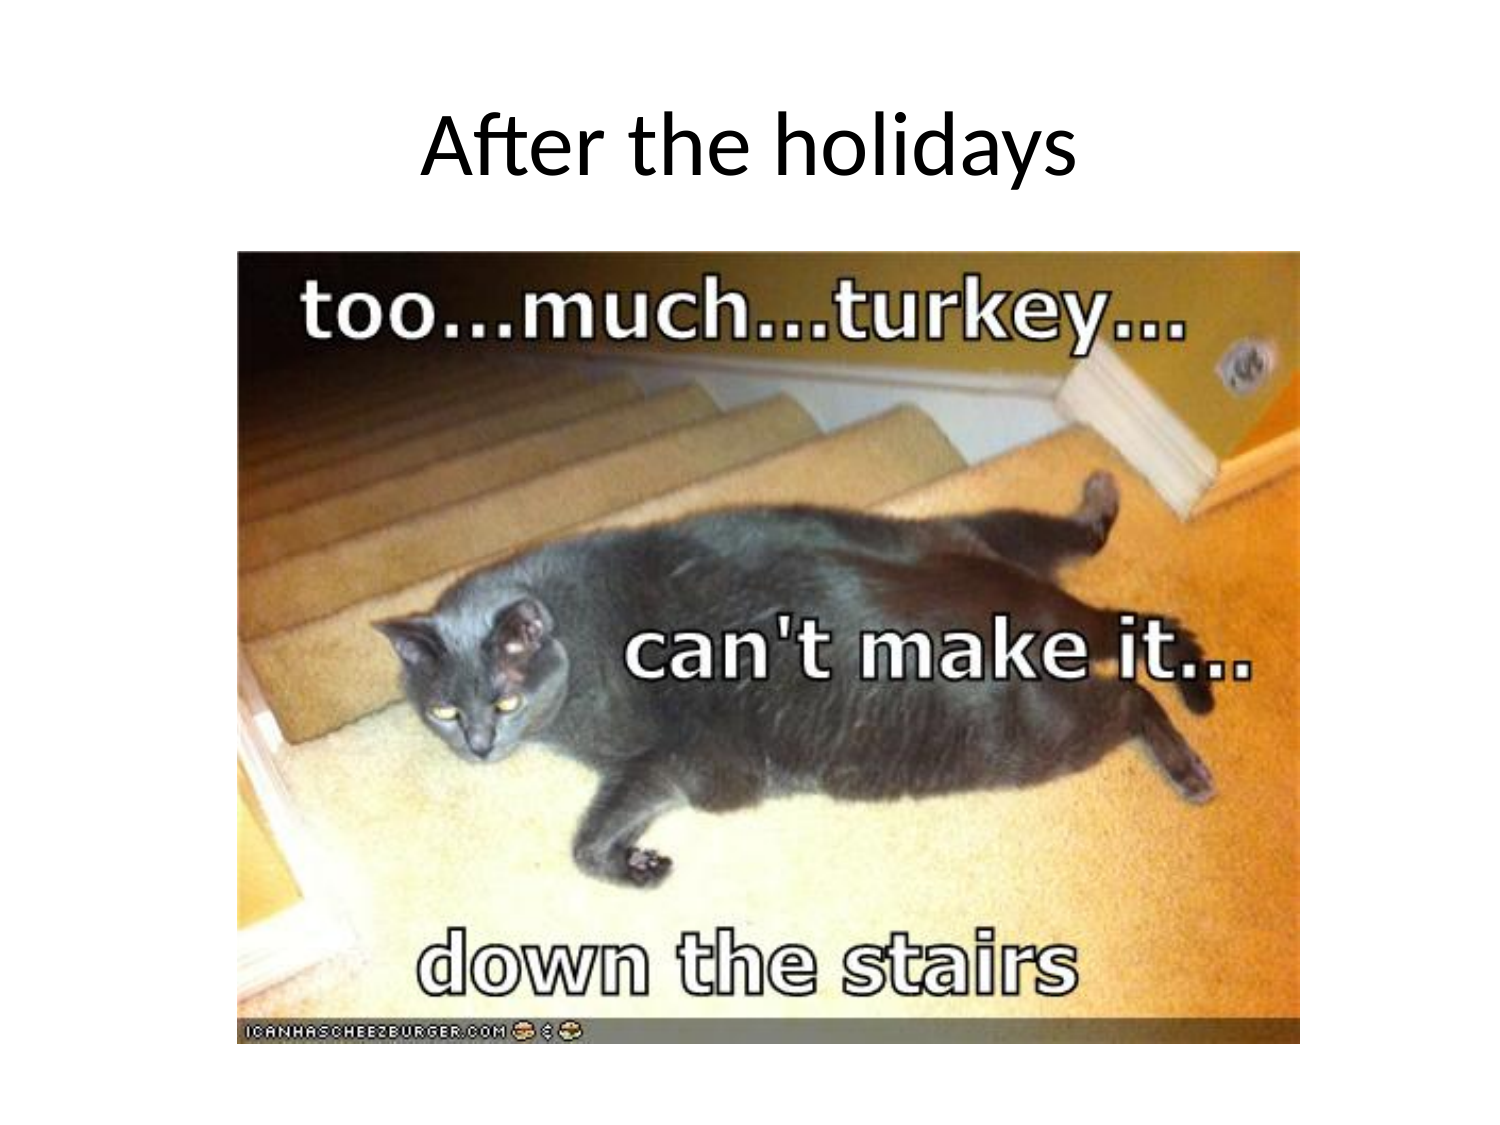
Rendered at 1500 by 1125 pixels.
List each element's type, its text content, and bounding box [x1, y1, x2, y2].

title After the holidays [75, 45, 1425, 233]
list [237, 251, 1301, 1045]
